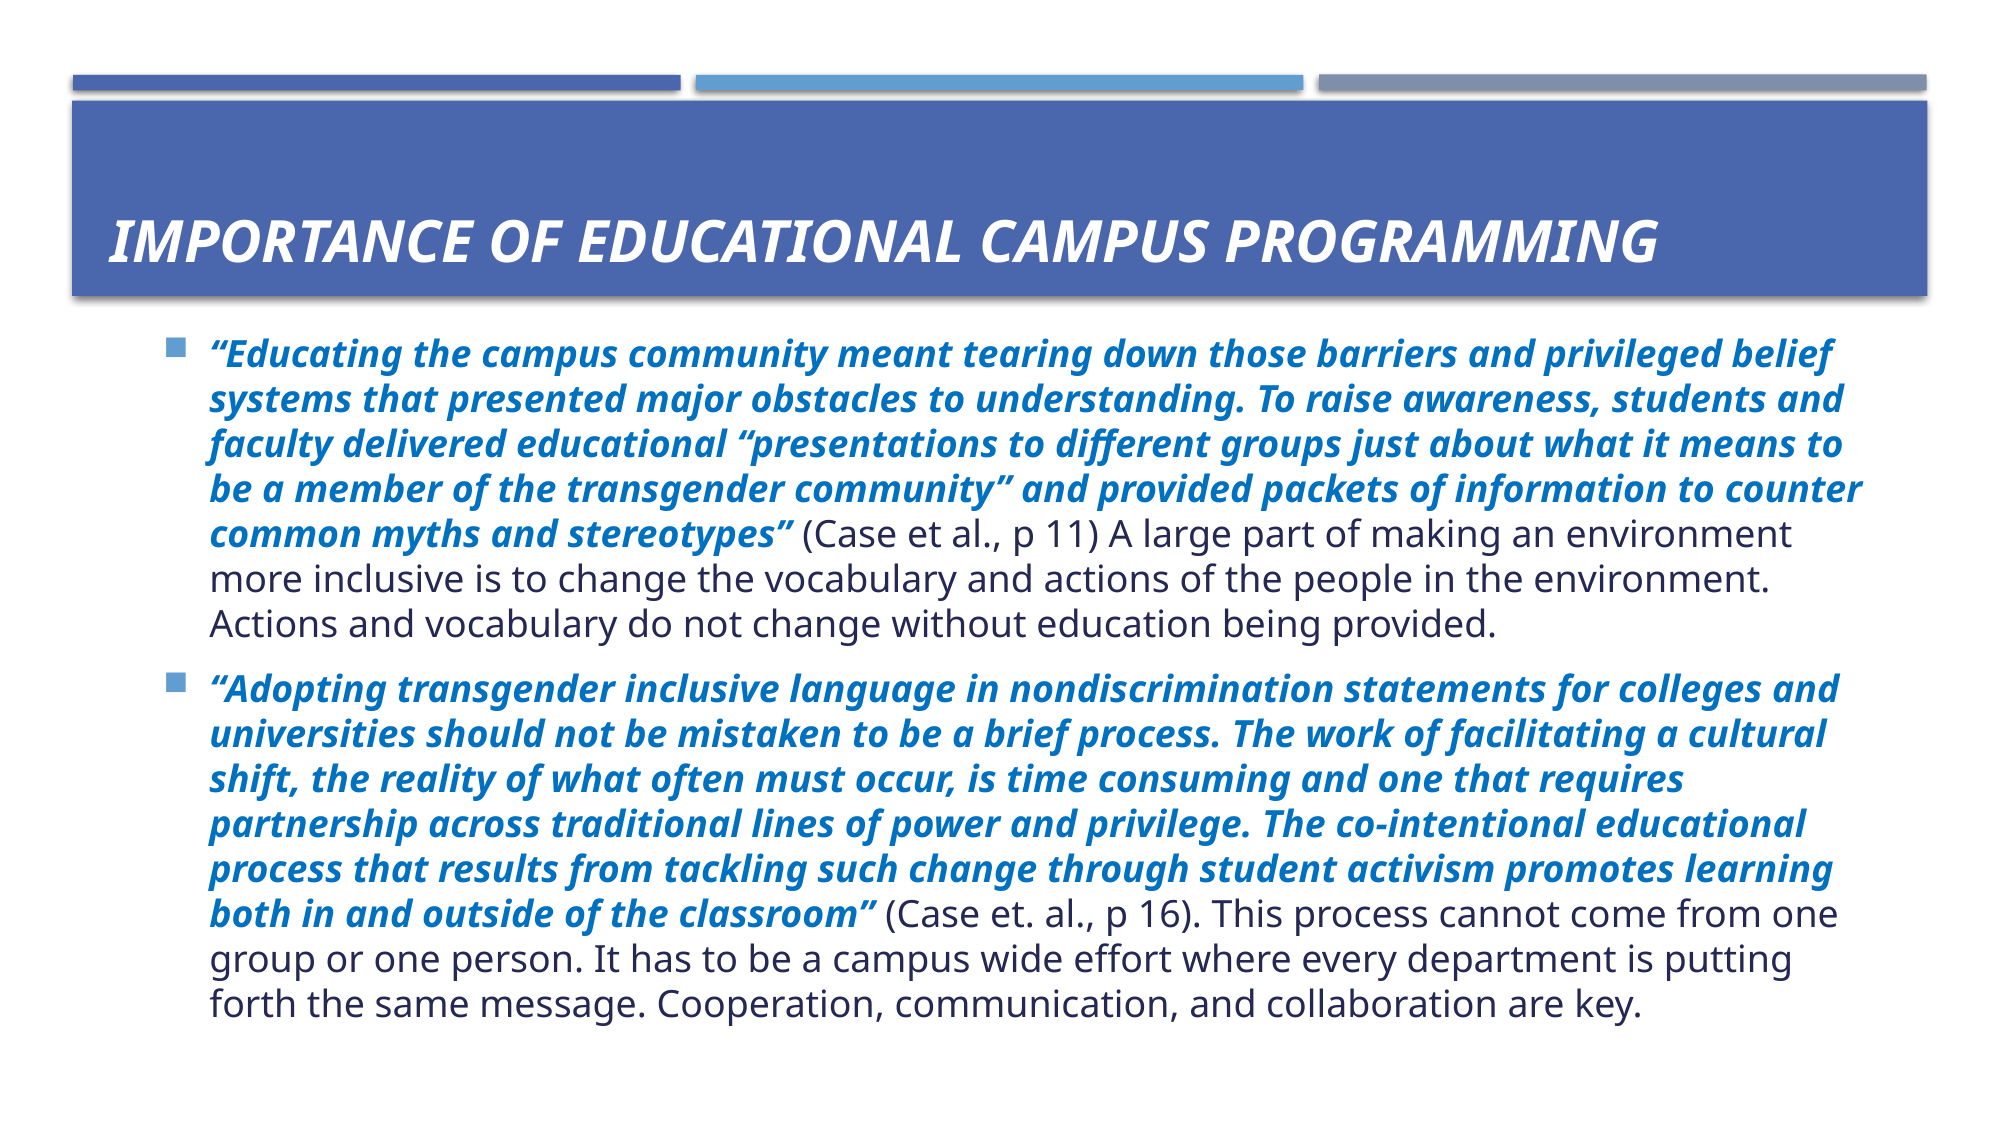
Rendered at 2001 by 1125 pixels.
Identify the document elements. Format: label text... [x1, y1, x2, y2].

list “Educating the campus community meant tearing down those barriers and privileged belief systems that presented major obstacles to understanding. To raise awareness, students and faculty delivered educational “presentations to different groups just about what it means to be a member of the transgender community” and provided packets of information to counter common myths and stereotypes” (Case et al., p 11) A large part of making an environment more inclusive is to change the vocabulary and actions of the people in the environment. Actions and vocabulary do not change without education being provided. “Adopting transgender inclusive language in nondiscrimination statements for colleges and universities should not be mistaken to be a brief process. The work of facilitating a cultural shift, the reality of what often must occur, is time consuming and one that requires partnership across traditional lines of power and privilege. The co-intentional educational process that results from tackling such change through student activism promotes learning both in and outside of the classroom” (Case et. al., p 16). This process cannot come from one group or one person. It has to be a campus wide effort where every department is putting forth the same message. Cooperation, communication, and collaboration are key. [95, 322, 1905, 1065]
title Importance of Educational campus programming [95, 115, 1905, 282]
